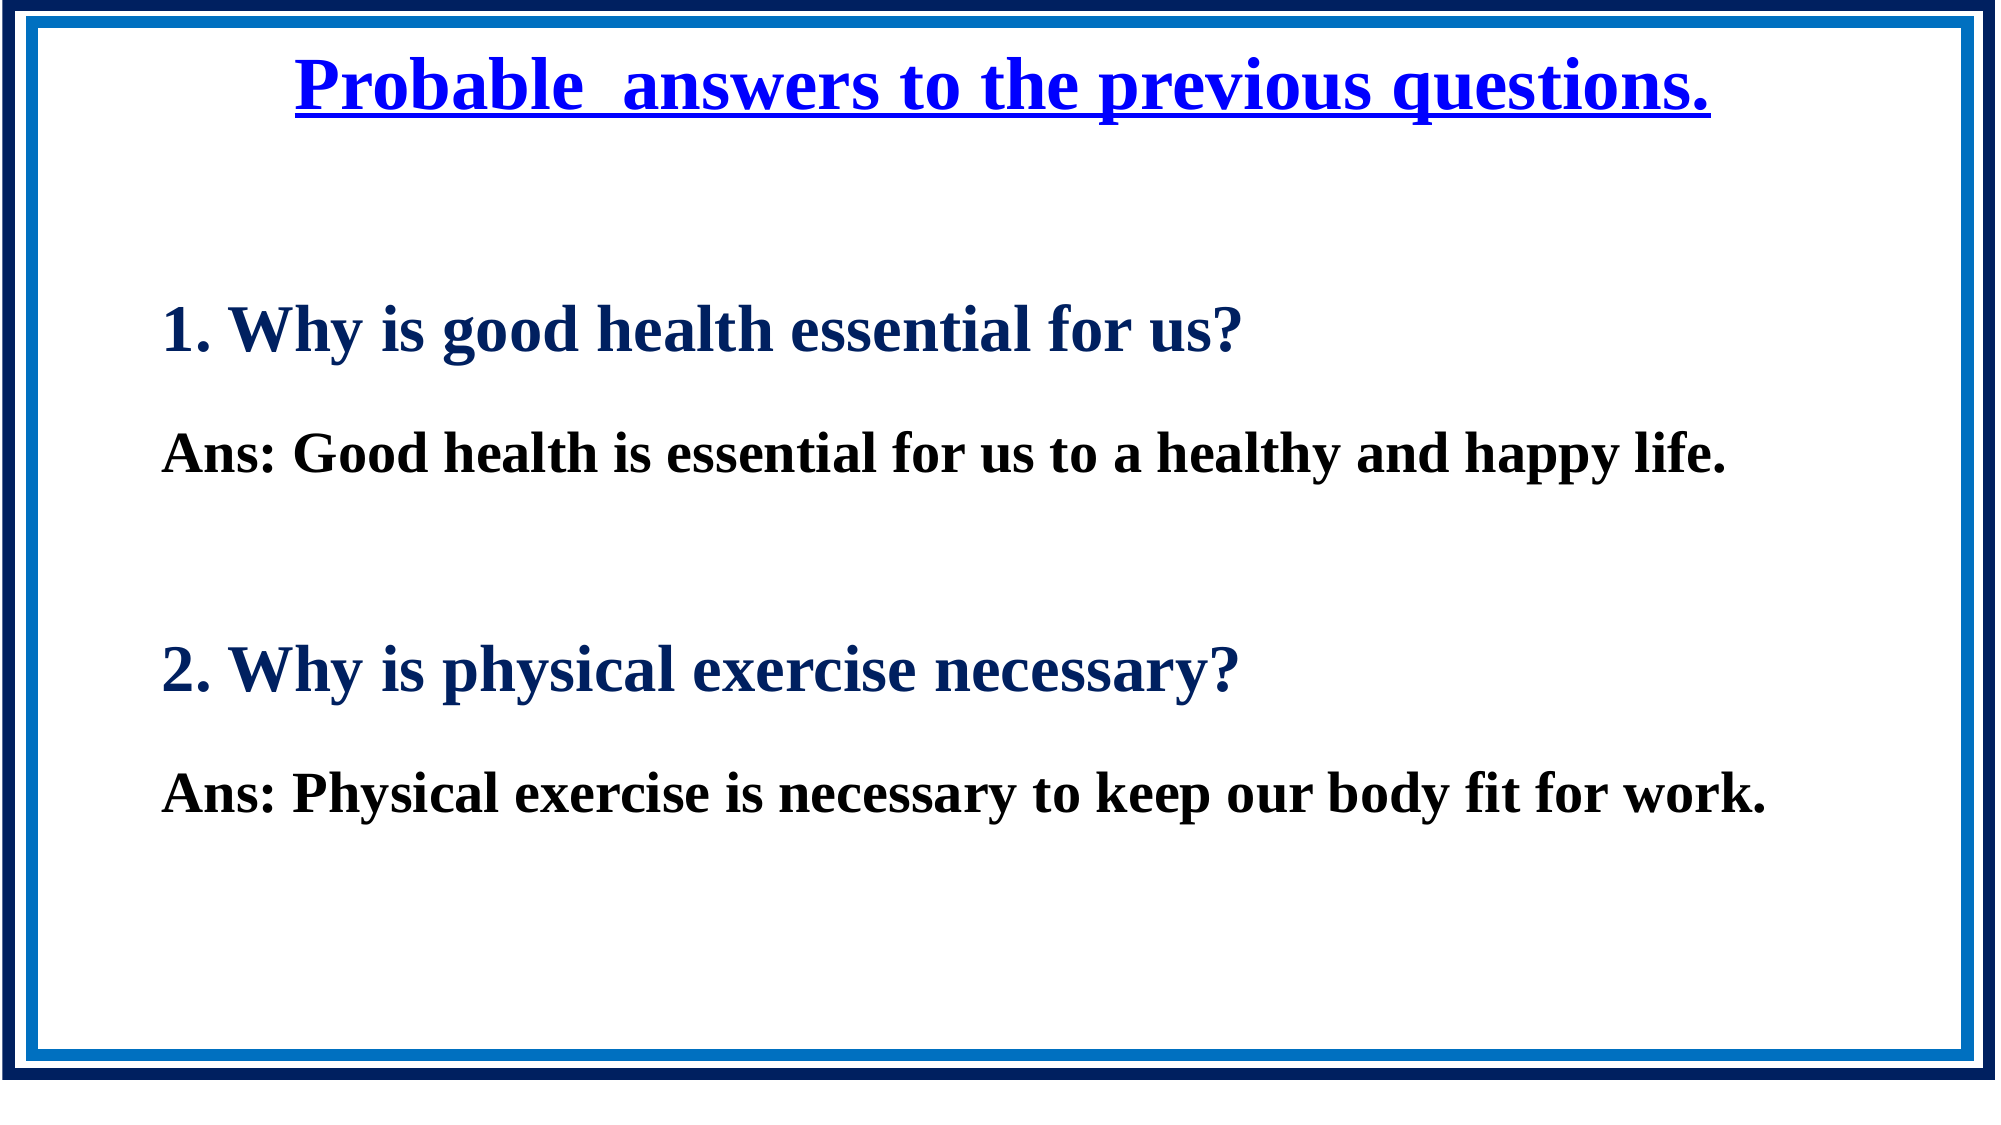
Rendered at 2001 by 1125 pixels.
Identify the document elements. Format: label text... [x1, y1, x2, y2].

text_box 1. Why is good health essential for us? Ans: Good health is essential for us to a healthy and happy life. 2. Why is physical exercise necessary? Ans: Physical exercise is necessary to keep our body fit for work. [146, 277, 1898, 832]
text_box Probable answers to the previous questions. [52, 26, 1954, 132]
